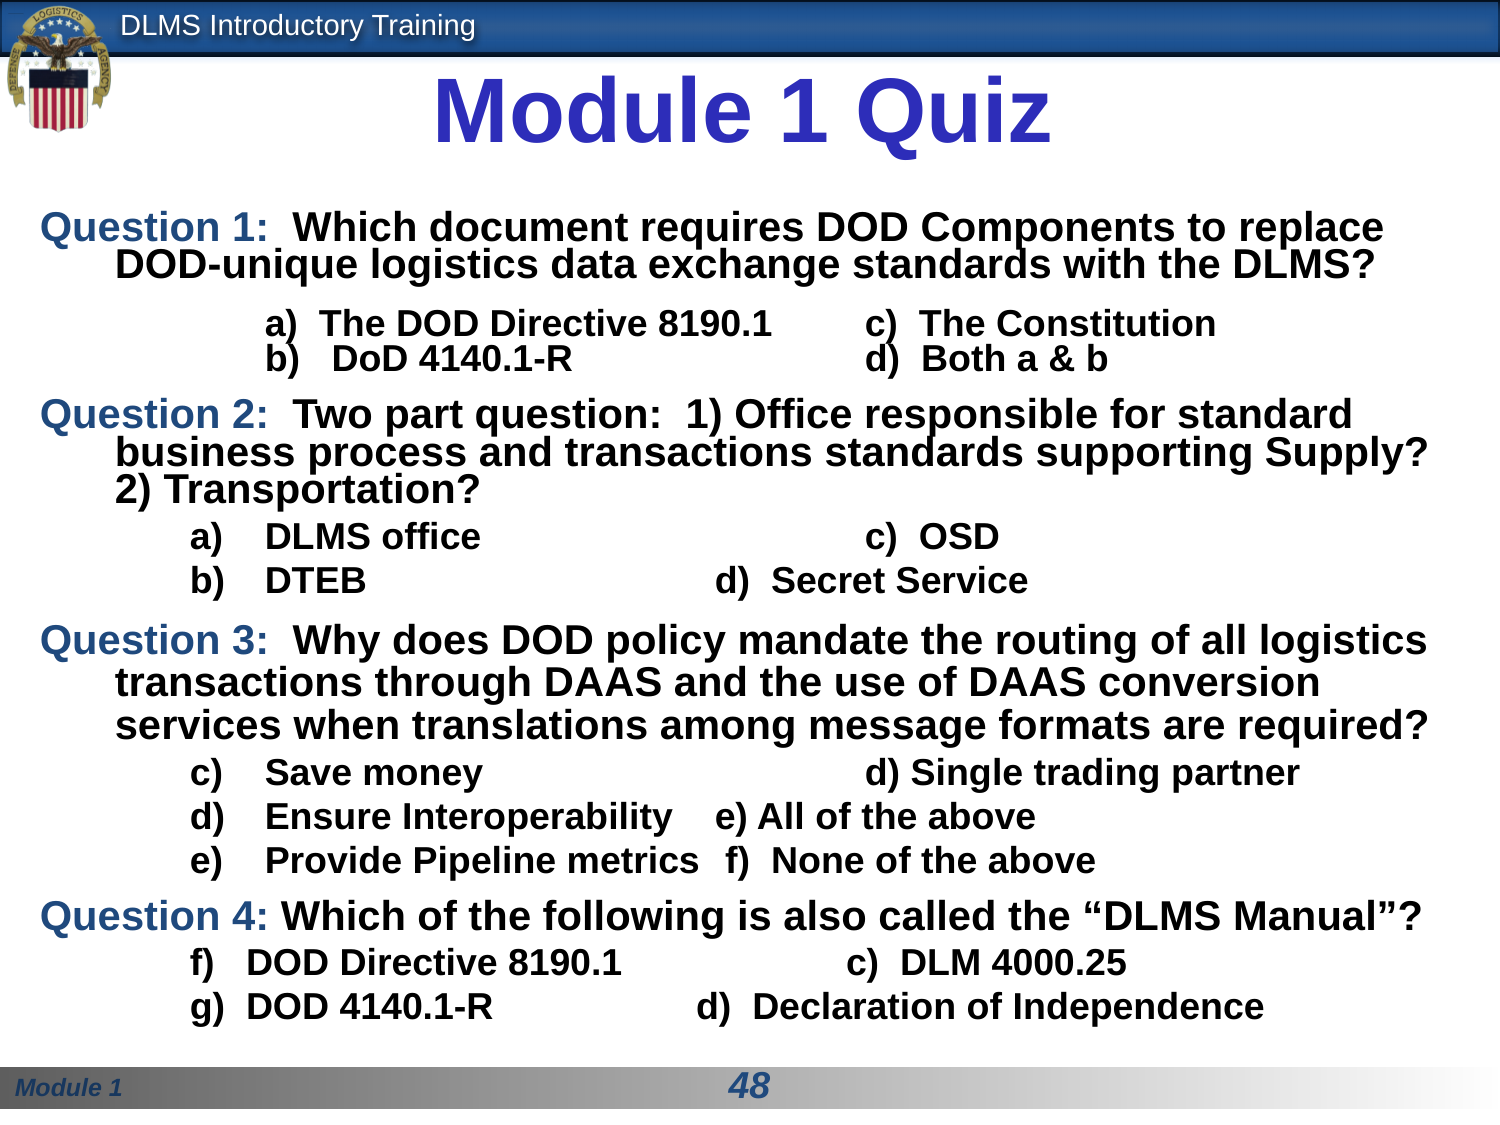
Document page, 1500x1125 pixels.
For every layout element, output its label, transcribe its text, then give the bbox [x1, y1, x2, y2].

text_box Question 1: Which document requires DOD Components to replace DOD-unique logistics data exchange standards with the DLMS? a) The DOD Directive 8190.1 c) The Constitution b) DoD 4140.1-R d) Both a & b Question 2: Two part question: 1) Office responsible for standard business process and transactions standards supporting Supply? 2) Transportation? DLMS office c) OSD DTEB d) Secret Service Question 3: Why does DOD policy mandate the routing of all logistics transactions through DAAS and the use of DAAS conversion services when translations among message formats are required? Save money d) Single trading partner Ensure Interoperability e) All of the above Provide Pipeline metrics f) None of the above Question 4: Which of the following is also called the “DLMS Manual”? DOD Directive 8190.1 c) DLM 4000.25 DOD 4140.1-R d) Declaration of Independence [24, 203, 1500, 1034]
title Module 1 Quiz [287, 12, 1201, 201]
picture [3, 3, 117, 138]
